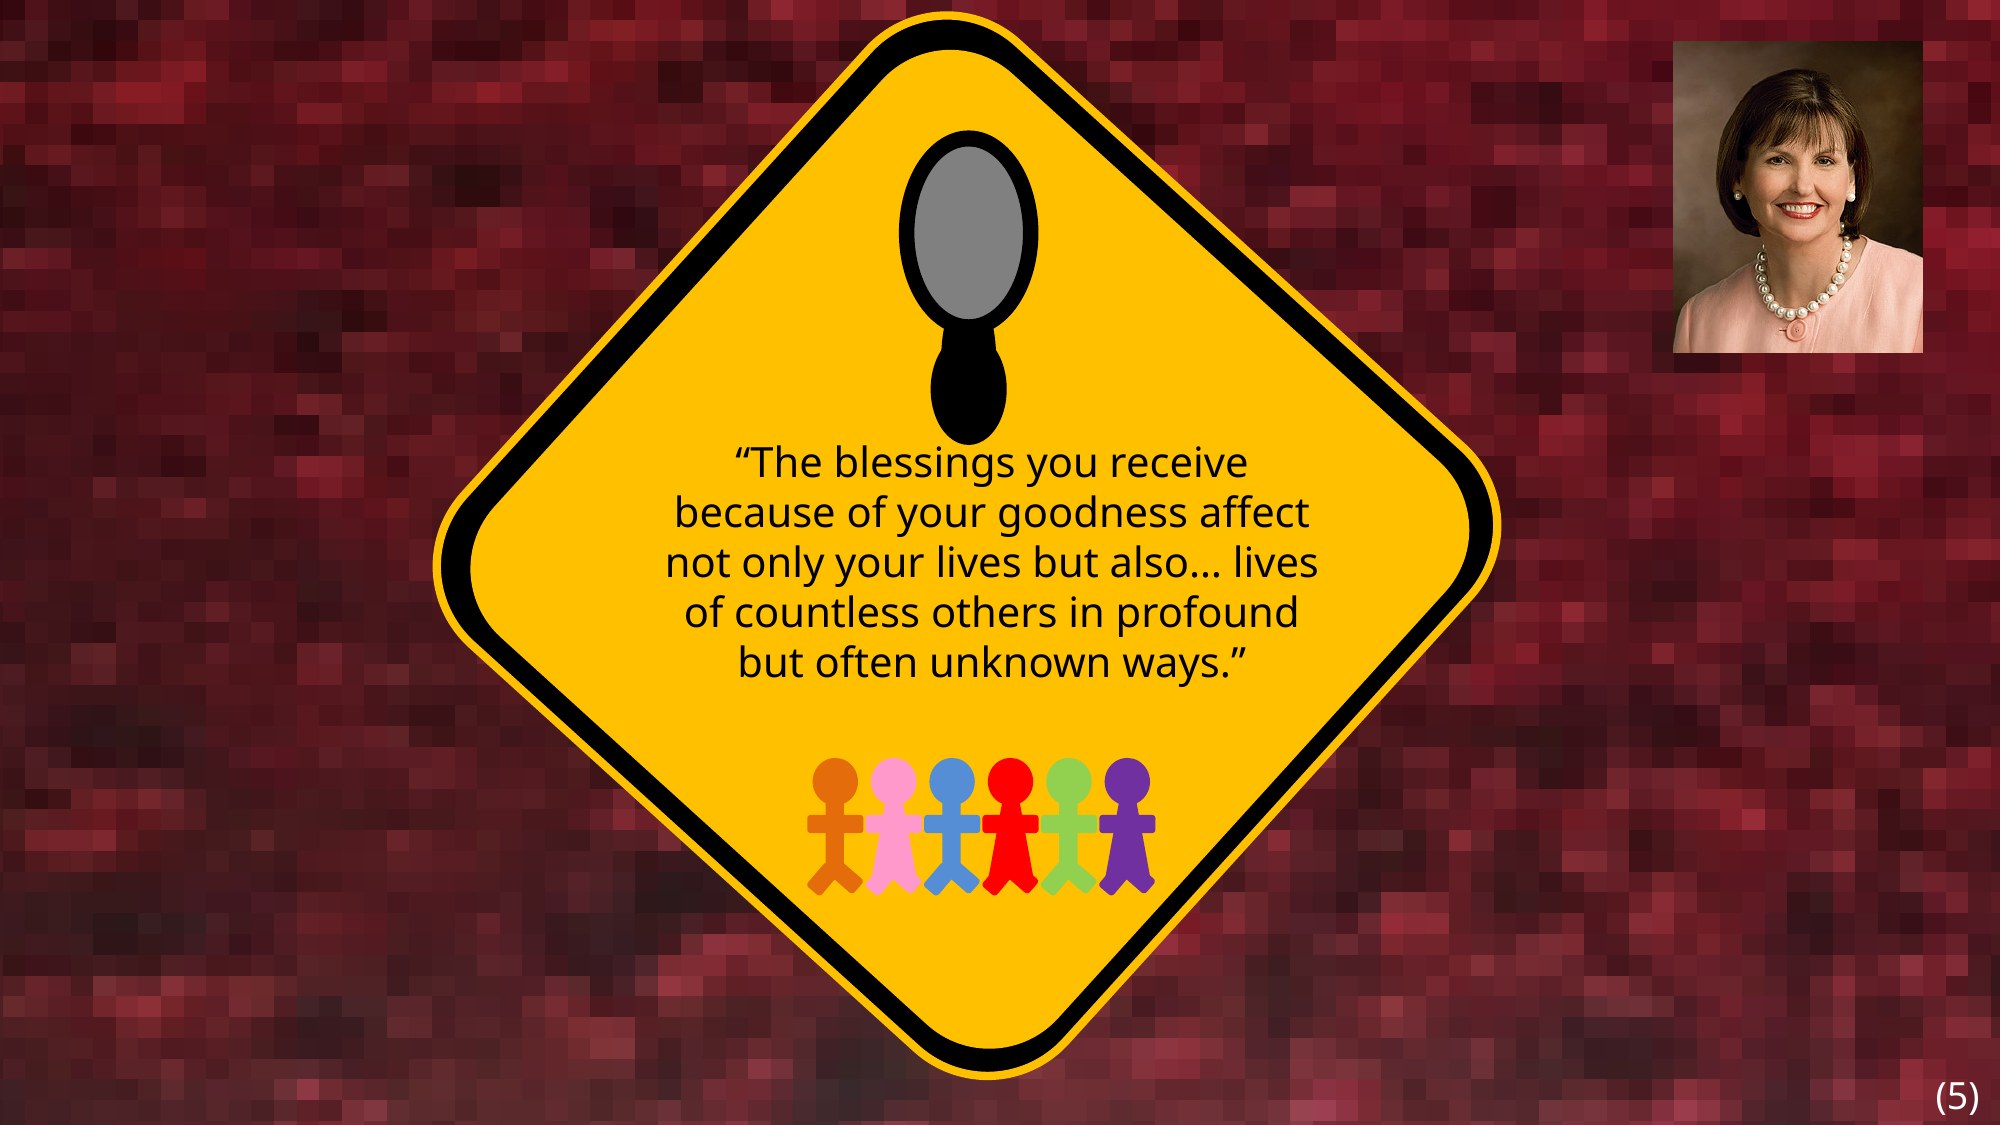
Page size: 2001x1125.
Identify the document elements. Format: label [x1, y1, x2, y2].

picture [0, 0, 2000, 1125]
text_box [899, 131, 1038, 444]
text_box [808, 758, 1155, 894]
text_box [560, 139, 1374, 952]
